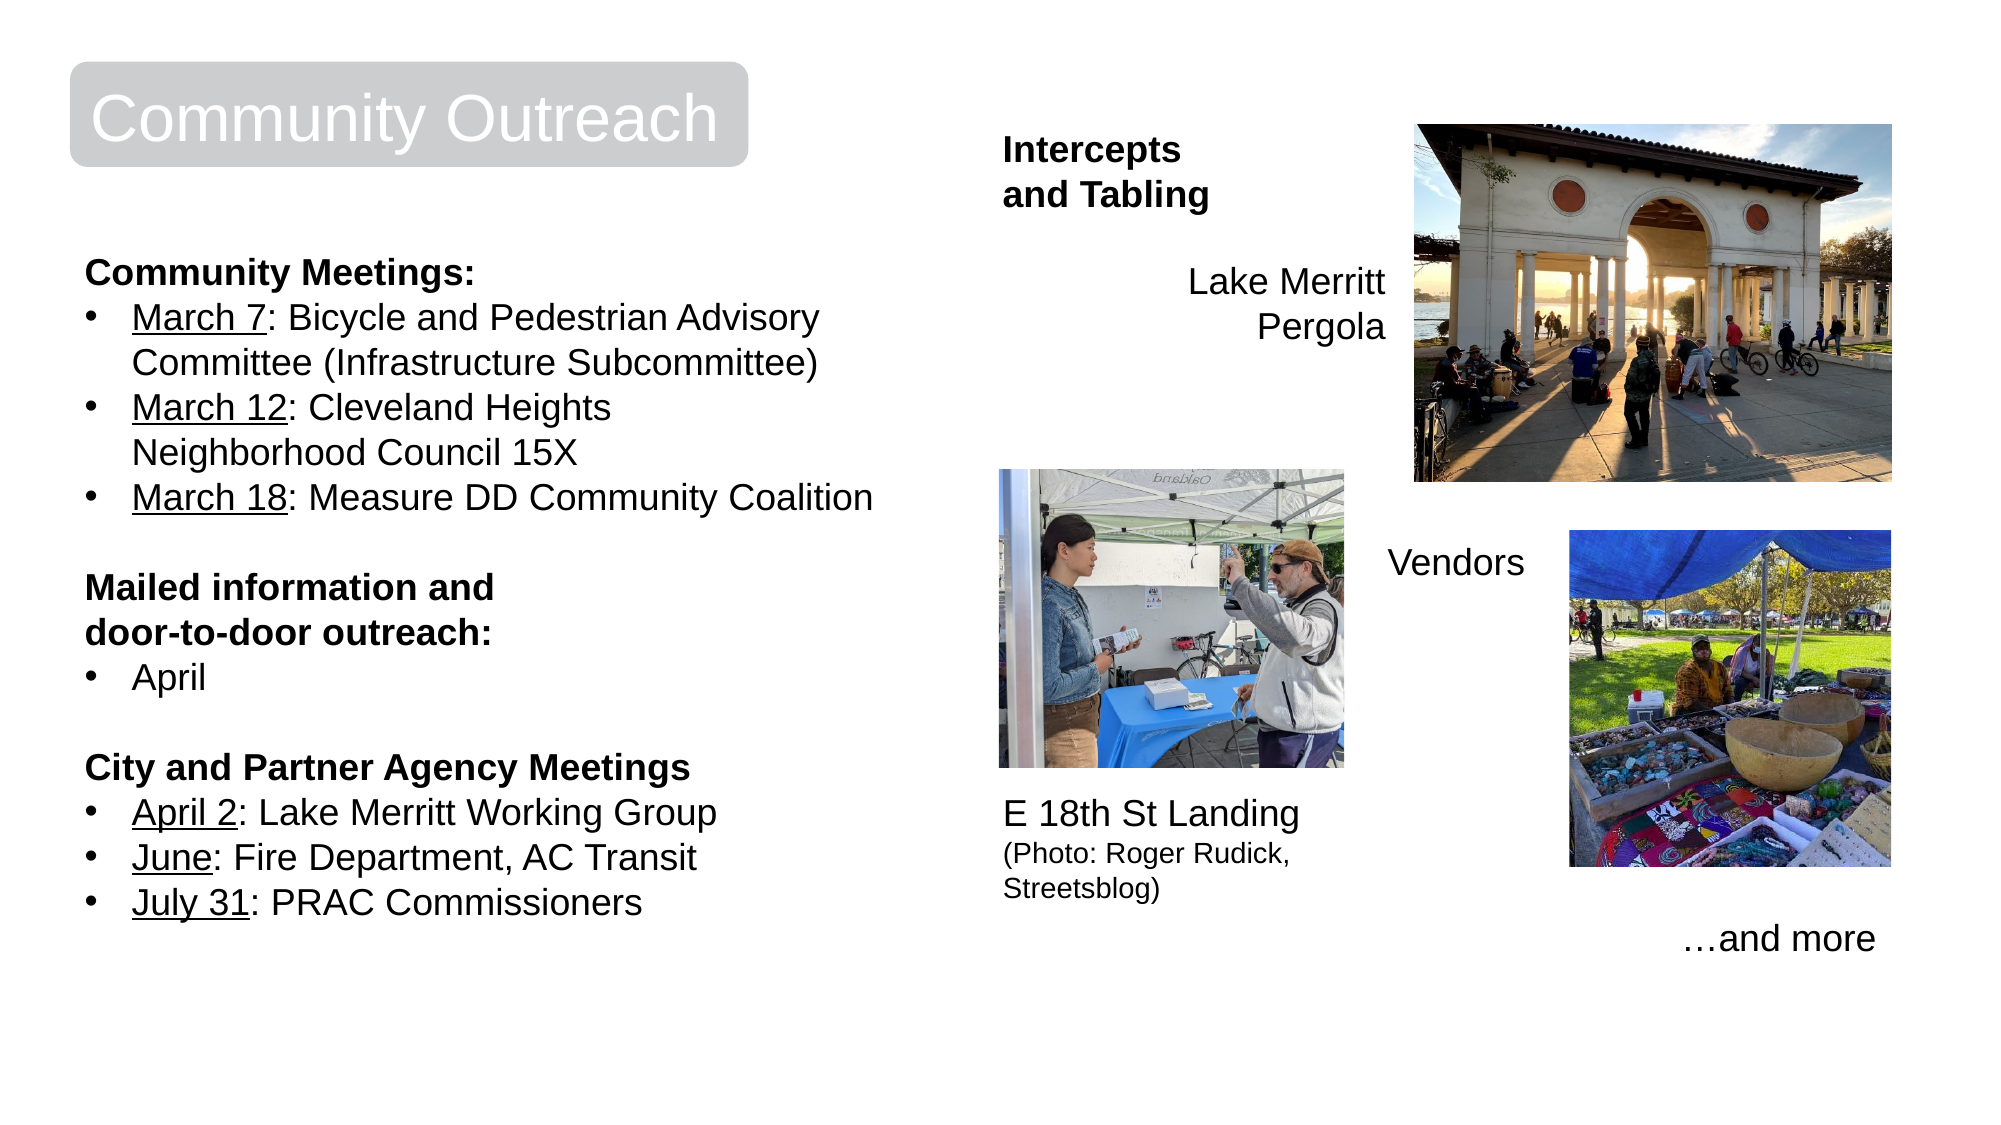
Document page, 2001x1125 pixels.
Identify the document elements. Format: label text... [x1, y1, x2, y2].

text_box Vendors [1345, 530, 1540, 591]
picture [1569, 530, 1892, 867]
text_box E 18th St Landing (Photo: Roger Rudick, Streetsblog) [988, 781, 1345, 912]
text_box Intercepts and Tabling [987, 117, 1274, 223]
text_box …and more [1641, 906, 1892, 966]
picture [1414, 124, 1892, 482]
picture [998, 469, 1345, 768]
text_box Community Outreach [69, 61, 749, 167]
text_box Community Meetings: March 7: Bicycle and Pedestrian Advisory Committee (Infrastructure Subcommittee) March 12: Cleveland Heights Neighborhood Council 15X March 18: Measure DD Community Coalition Mailed information and door-to-door outreach: April City and Partner Agency Meetings April 2: Lake Merritt Working Group June: Fire Department, AC Transit July 31: PRAC Commissioners [69, 240, 898, 1021]
text_box Lake Merritt Pergola [1150, 249, 1401, 355]
